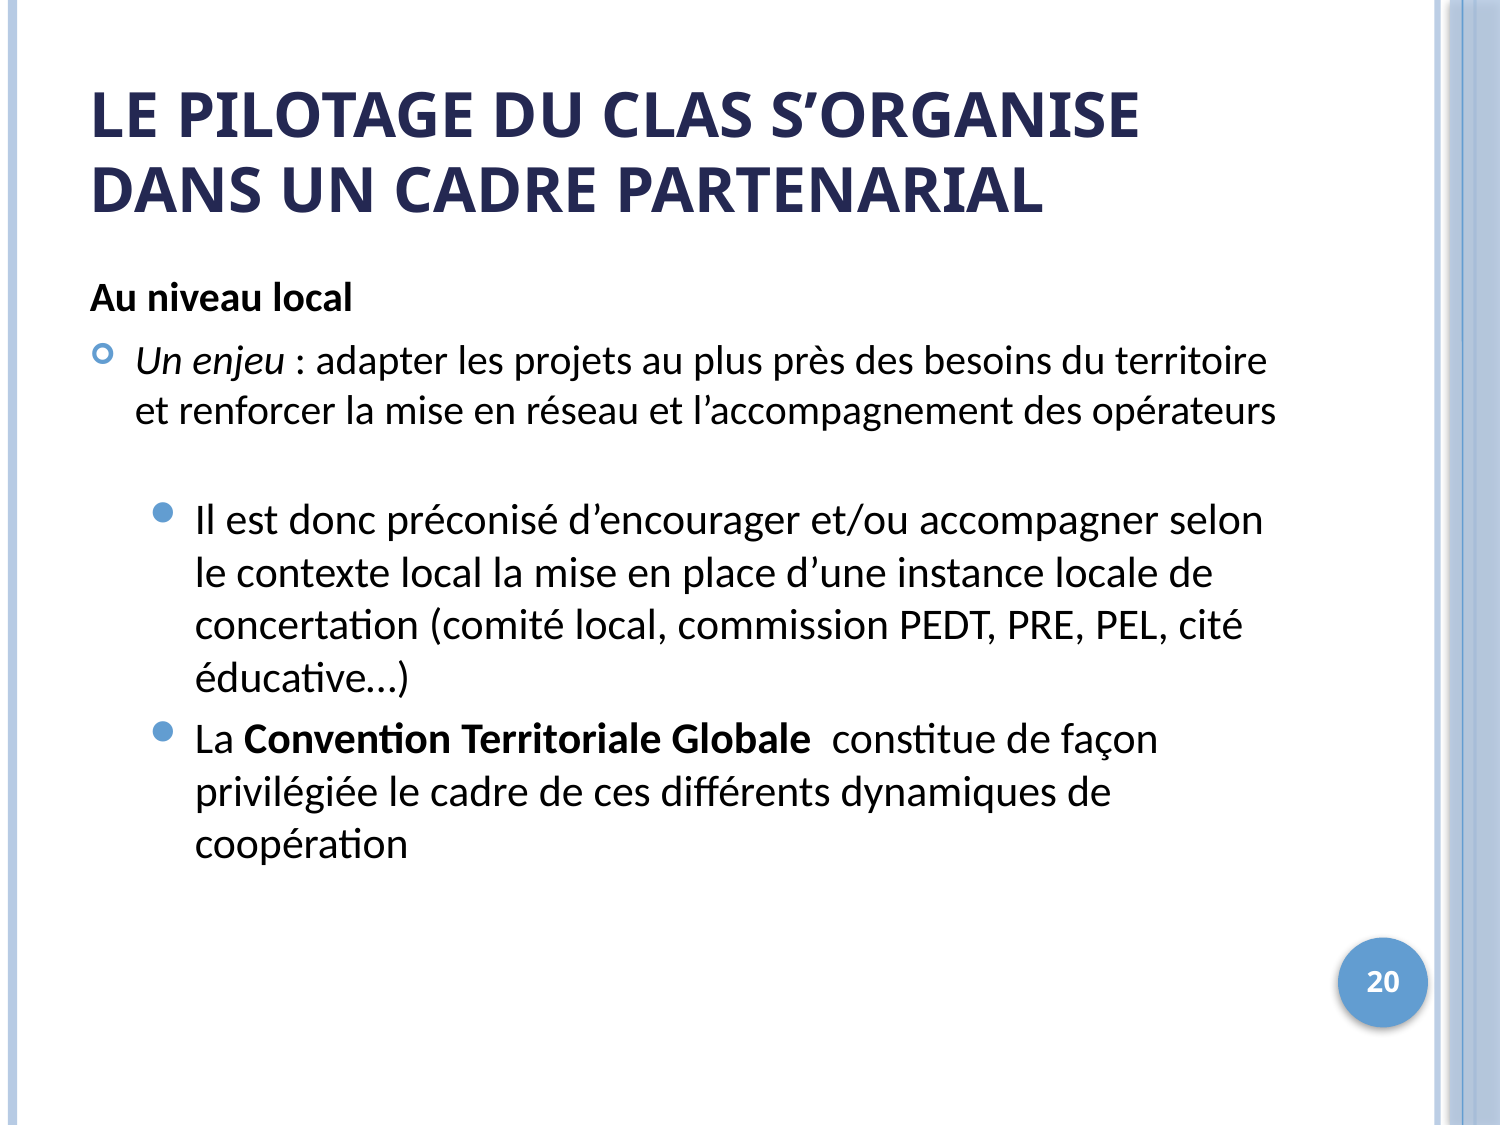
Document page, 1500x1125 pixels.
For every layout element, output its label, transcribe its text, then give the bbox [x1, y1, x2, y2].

text_box Au niveau local Un enjeu : adapter les projets au plus près des besoins du territoire et renforcer la mise en réseau et l’accompagnement des opérateurs Il est donc préconisé d’encourager et/ou accompagner selon le contexte local la mise en place d’une instance locale de concertation (comité local, commission PEDT, PRE, PEL, cité éducative…) La Convention Territoriale Globale constitue de façon privilégiée le cadre de ces différents dynamiques de coopération [74, 262, 1300, 1062]
text_box 20 [1333, 940, 1434, 1027]
text_box Le pilotage du Clas s’organise dans un cadre partenarial [74, 45, 1300, 233]
